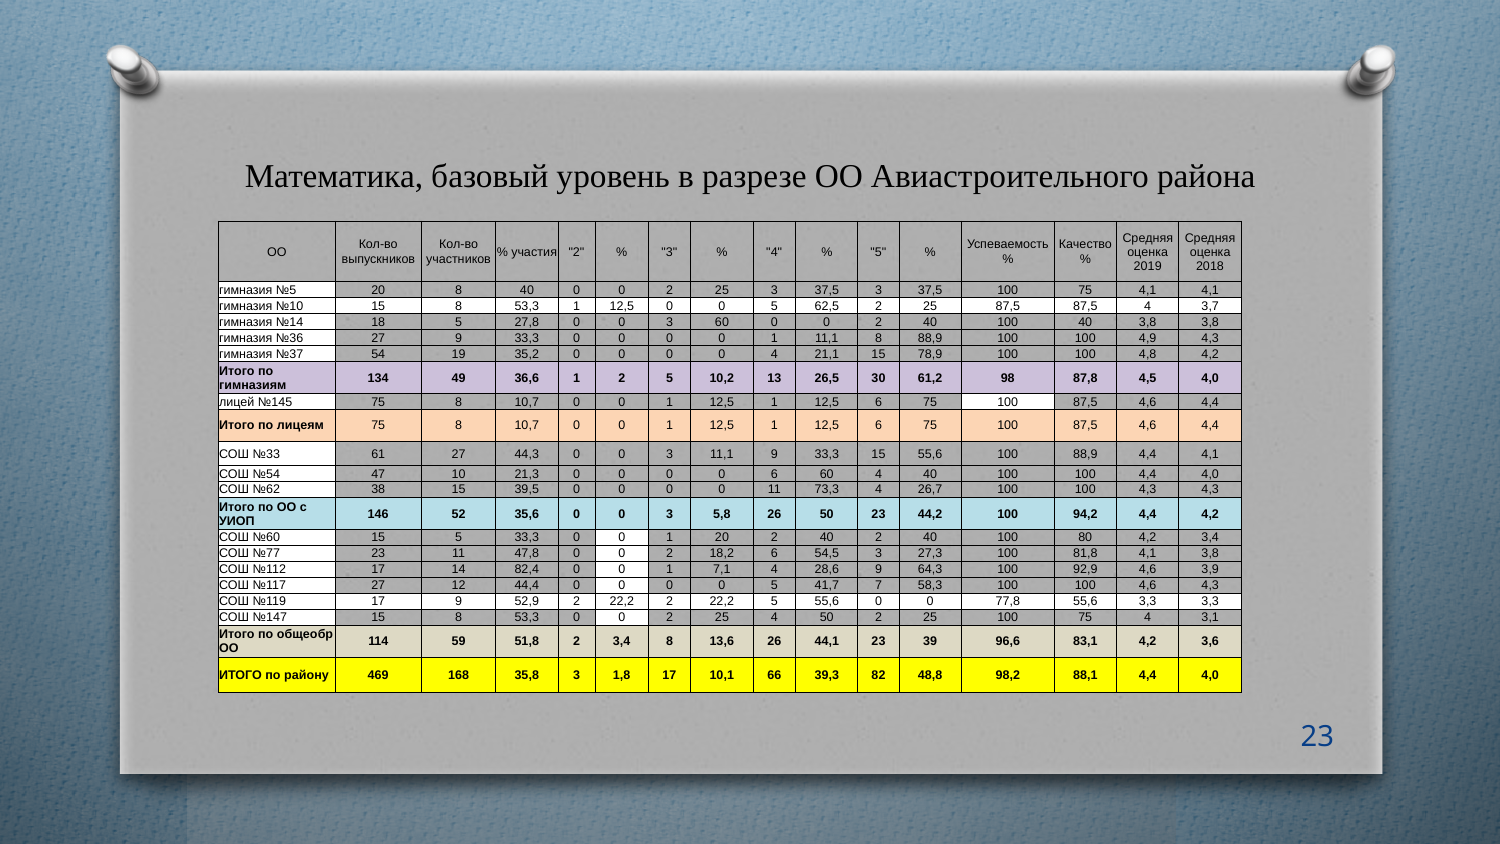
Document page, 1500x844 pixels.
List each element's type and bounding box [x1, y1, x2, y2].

table_cell [596, 282, 648, 297]
table_cell [649, 610, 690, 625]
table_cell [219, 594, 335, 609]
table_cell [1055, 610, 1116, 625]
table_header [596, 222, 648, 281]
table_cell [336, 610, 421, 625]
table_cell [1055, 658, 1116, 692]
table_cell [900, 594, 961, 609]
table_cell [649, 562, 690, 577]
table_cell [1055, 410, 1116, 441]
table_cell [219, 466, 335, 481]
table_cell [1179, 578, 1241, 593]
table_cell [962, 482, 1054, 497]
table_cell [219, 330, 335, 345]
table_cell [962, 330, 1054, 345]
table_cell [336, 594, 421, 609]
table_cell [962, 466, 1054, 481]
table_cell [754, 314, 795, 329]
table_cell [858, 610, 899, 625]
table_cell [649, 594, 690, 609]
table_cell [858, 594, 899, 609]
table_cell [336, 298, 421, 313]
table_cell [559, 610, 595, 625]
table_cell [691, 546, 753, 561]
table_cell [754, 578, 795, 593]
table_cell [691, 442, 753, 465]
table_cell [496, 530, 558, 545]
table_header [496, 222, 558, 281]
table_cell [496, 562, 558, 577]
table_cell [962, 410, 1054, 441]
table_cell [422, 498, 495, 529]
table_cell [900, 362, 961, 393]
table_cell [422, 482, 495, 497]
table_cell [796, 346, 857, 361]
table_cell [219, 410, 335, 441]
table_cell [1055, 394, 1116, 409]
table_cell [422, 442, 495, 465]
table_cell [858, 282, 899, 297]
table_cell [422, 394, 495, 409]
table_cell [496, 658, 558, 692]
table_cell [1117, 362, 1178, 393]
table_cell [1179, 330, 1241, 345]
table_cell [596, 594, 648, 609]
table_cell [754, 394, 795, 409]
table_cell [649, 282, 690, 297]
table_cell [754, 282, 795, 297]
table_cell [496, 498, 558, 529]
table_cell [1055, 562, 1116, 577]
table_cell [691, 298, 753, 313]
table_cell [691, 394, 753, 409]
table_header [962, 222, 1054, 281]
table_cell [422, 594, 495, 609]
table_cell [754, 410, 795, 441]
table_cell [596, 394, 648, 409]
table_cell [496, 298, 558, 313]
table_cell [1117, 578, 1178, 593]
table_cell [1179, 594, 1241, 609]
table_cell [1055, 482, 1116, 497]
table_cell [1179, 394, 1241, 409]
table_cell [422, 626, 495, 657]
table_cell [596, 466, 648, 481]
table_cell [649, 482, 690, 497]
table_cell [691, 362, 753, 393]
table_cell [559, 594, 595, 609]
table_cell [754, 498, 795, 529]
table_cell [1117, 530, 1178, 545]
table_cell [796, 498, 857, 529]
table_cell [219, 578, 335, 593]
table_cell [336, 410, 421, 441]
table_cell [796, 298, 857, 313]
table_cell [796, 362, 857, 393]
table_cell [336, 498, 421, 529]
table_cell [691, 282, 753, 297]
table_cell [1055, 466, 1116, 481]
table_header [754, 222, 795, 281]
table_cell [900, 394, 961, 409]
table_cell [691, 314, 753, 329]
table_cell [796, 626, 857, 657]
table_cell [596, 498, 648, 529]
table_cell [422, 530, 495, 545]
table_cell [336, 658, 421, 692]
table_cell [649, 330, 690, 345]
table_cell [219, 610, 335, 625]
table_header [796, 222, 857, 281]
table_cell [336, 362, 421, 393]
table_cell [962, 610, 1054, 625]
table_cell [691, 330, 753, 345]
table_cell [559, 298, 595, 313]
table_cell [559, 498, 595, 529]
table_cell [962, 530, 1054, 545]
table_cell [900, 466, 961, 481]
table_cell [596, 562, 648, 577]
table_cell [754, 626, 795, 657]
table_cell [962, 362, 1054, 393]
slide_number [1258, 714, 1350, 760]
table_cell [1179, 546, 1241, 561]
table_cell [1179, 466, 1241, 481]
table_cell [649, 578, 690, 593]
table_cell [900, 610, 961, 625]
table_cell [1179, 610, 1241, 625]
table_cell [649, 346, 690, 361]
table_cell [422, 466, 495, 481]
table_cell [219, 442, 335, 465]
table_cell [596, 546, 648, 561]
table_cell [962, 498, 1054, 529]
table_cell [1179, 314, 1241, 329]
table_cell [858, 562, 899, 577]
table_cell [1055, 498, 1116, 529]
table_cell [1179, 530, 1241, 545]
table_cell [858, 498, 899, 529]
table_cell [1117, 482, 1178, 497]
table_cell [219, 298, 335, 313]
table_cell [336, 346, 421, 361]
table_cell [900, 530, 961, 545]
table_cell [422, 610, 495, 625]
table_cell [900, 626, 961, 657]
table_cell [1117, 546, 1178, 561]
table_cell [559, 578, 595, 593]
table_cell [336, 282, 421, 297]
table_header [1117, 222, 1178, 281]
table_cell [1055, 362, 1116, 393]
table_cell [219, 530, 335, 545]
table_cell [336, 562, 421, 577]
table_cell [754, 330, 795, 345]
table_cell [559, 546, 595, 561]
table_cell [649, 658, 690, 692]
table_cell [649, 498, 690, 529]
table_cell [900, 314, 961, 329]
table_cell [858, 442, 899, 465]
table_cell [559, 394, 595, 409]
table_cell [691, 594, 753, 609]
table_cell [649, 626, 690, 657]
table_cell [559, 346, 595, 361]
table_cell [691, 626, 753, 657]
table_cell [1055, 594, 1116, 609]
table_cell [219, 562, 335, 577]
table_cell [962, 346, 1054, 361]
table_cell [1179, 346, 1241, 361]
table_cell [1117, 442, 1178, 465]
table_cell [1055, 282, 1116, 297]
table_cell [1179, 362, 1241, 393]
table_cell [900, 482, 961, 497]
table_cell [596, 314, 648, 329]
table_cell [649, 362, 690, 393]
table_cell [496, 594, 558, 609]
table_cell [219, 282, 335, 297]
table_cell [496, 466, 558, 481]
table_cell [1117, 298, 1178, 313]
table_cell [596, 482, 648, 497]
table_cell [962, 394, 1054, 409]
table_cell [858, 482, 899, 497]
table_cell [691, 498, 753, 529]
table_cell [858, 362, 899, 393]
table_header [691, 222, 753, 281]
table_cell [1055, 330, 1116, 345]
table_cell [1117, 610, 1178, 625]
table_cell [1117, 314, 1178, 329]
table_cell [858, 298, 899, 313]
table_cell [796, 546, 857, 561]
table_cell [1055, 346, 1116, 361]
table_cell [691, 658, 753, 692]
table_header [1179, 222, 1241, 281]
table_cell [649, 298, 690, 313]
table_cell [559, 282, 595, 297]
table_cell [900, 658, 961, 692]
table_cell [1055, 626, 1116, 657]
table_cell [962, 626, 1054, 657]
table_cell [1117, 594, 1178, 609]
table_cell [559, 362, 595, 393]
table_cell [691, 482, 753, 497]
table_cell [754, 594, 795, 609]
table_header [559, 222, 595, 281]
table_cell [1179, 298, 1241, 313]
table_cell [496, 346, 558, 361]
table_cell [796, 562, 857, 577]
table_cell [796, 530, 857, 545]
table_cell [962, 658, 1054, 692]
table_cell [336, 466, 421, 481]
table_cell [858, 394, 899, 409]
table_cell [336, 442, 421, 465]
table_cell [900, 282, 961, 297]
table_cell [1179, 498, 1241, 529]
table_header [858, 222, 899, 281]
table_cell [796, 482, 857, 497]
table_cell [649, 466, 690, 481]
table_cell [691, 346, 753, 361]
table_cell [858, 546, 899, 561]
table_cell [219, 346, 335, 361]
table_cell [962, 562, 1054, 577]
table_header [219, 222, 335, 281]
table_cell [596, 410, 648, 441]
table_cell [1117, 562, 1178, 577]
table_cell [496, 314, 558, 329]
table_cell [1117, 330, 1178, 345]
table_cell [496, 394, 558, 409]
table_cell [962, 594, 1054, 609]
table_cell [754, 610, 795, 625]
table_cell [1179, 658, 1241, 692]
table_cell [559, 466, 595, 481]
table_cell [496, 362, 558, 393]
table_cell [1055, 442, 1116, 465]
table_cell [796, 578, 857, 593]
table_cell [559, 626, 595, 657]
table_cell [336, 330, 421, 345]
table_cell [1117, 466, 1178, 481]
table_cell [796, 314, 857, 329]
table_cell [796, 282, 857, 297]
table_cell [219, 362, 335, 393]
picture [1322, 22, 1433, 121]
table_cell [900, 578, 961, 593]
table_cell [559, 530, 595, 545]
table_cell [559, 410, 595, 441]
table_cell [754, 482, 795, 497]
table_cell [796, 466, 857, 481]
table_cell [649, 546, 690, 561]
table_cell [336, 482, 421, 497]
table_cell [559, 330, 595, 345]
table_cell [796, 410, 857, 441]
table_cell [754, 546, 795, 561]
table_cell [900, 298, 961, 313]
table_header [336, 222, 421, 281]
table_cell [1117, 658, 1178, 692]
table_cell [858, 466, 899, 481]
table_cell [1055, 546, 1116, 561]
table_cell [858, 658, 899, 692]
table_cell [691, 410, 753, 441]
table_cell [496, 546, 558, 561]
table_cell [1179, 282, 1241, 297]
table_cell [422, 578, 495, 593]
table_cell [336, 530, 421, 545]
table_cell [219, 626, 335, 657]
table_cell [1055, 298, 1116, 313]
table_cell [559, 562, 595, 577]
table_cell [496, 626, 558, 657]
table_cell [754, 530, 795, 545]
table_cell [336, 394, 421, 409]
table_cell [649, 410, 690, 441]
table_cell [962, 298, 1054, 313]
table_cell [649, 530, 690, 545]
table_cell [1117, 282, 1178, 297]
table_cell [336, 546, 421, 561]
table_cell [596, 362, 648, 393]
table_cell [496, 410, 558, 441]
table_cell [962, 442, 1054, 465]
table_cell [900, 330, 961, 345]
table_cell [422, 282, 495, 297]
table_cell [649, 314, 690, 329]
table_header [422, 222, 495, 281]
table_cell [1055, 530, 1116, 545]
table_cell [496, 482, 558, 497]
table_cell [596, 298, 648, 313]
table_cell [858, 626, 899, 657]
table_cell [559, 658, 595, 692]
table_cell [691, 610, 753, 625]
table_cell [796, 394, 857, 409]
table_cell [1179, 482, 1241, 497]
table_cell [219, 394, 335, 409]
table_cell [900, 498, 961, 529]
table_cell [796, 658, 857, 692]
table_cell [754, 298, 795, 313]
table_cell [691, 562, 753, 577]
table_cell [858, 330, 899, 345]
table_cell [691, 466, 753, 481]
table_cell [596, 442, 648, 465]
table_cell [559, 442, 595, 465]
table_cell [219, 482, 335, 497]
table_cell [596, 658, 648, 692]
table_cell [1117, 394, 1178, 409]
table_cell [496, 442, 558, 465]
table_cell [691, 530, 753, 545]
table_cell [754, 466, 795, 481]
table_cell [1179, 562, 1241, 577]
table_cell [858, 346, 899, 361]
table_cell [754, 562, 795, 577]
table_cell [496, 578, 558, 593]
table_cell [754, 442, 795, 465]
table_cell [900, 546, 961, 561]
table_cell [219, 314, 335, 329]
table_cell [962, 578, 1054, 593]
table_cell [900, 410, 961, 441]
table_cell [858, 314, 899, 329]
table_cell [496, 282, 558, 297]
table_cell [422, 658, 495, 692]
table_cell [422, 562, 495, 577]
table_cell [422, 546, 495, 561]
table_cell [1117, 346, 1178, 361]
table_cell [596, 330, 648, 345]
table_cell [858, 578, 899, 593]
picture [80, 18, 192, 119]
table_cell [422, 410, 495, 441]
table_cell [796, 330, 857, 345]
table_header [649, 222, 690, 281]
table_cell [496, 330, 558, 345]
table_cell [1179, 410, 1241, 441]
table_cell [596, 610, 648, 625]
table_cell [596, 346, 648, 361]
table_cell [796, 442, 857, 465]
table_cell [754, 346, 795, 361]
table_cell [754, 362, 795, 393]
table_cell [962, 282, 1054, 297]
table_cell [1117, 626, 1178, 657]
table_cell [900, 346, 961, 361]
table_cell [1179, 626, 1241, 657]
table_cell [422, 346, 495, 361]
table_cell [962, 546, 1054, 561]
table_cell [1117, 498, 1178, 529]
table_cell [422, 330, 495, 345]
table_cell [559, 482, 595, 497]
table_cell [796, 594, 857, 609]
table_cell [336, 314, 421, 329]
table_cell [962, 314, 1054, 329]
table_header [1055, 222, 1116, 281]
table_cell [900, 442, 961, 465]
table_cell [796, 610, 857, 625]
table_cell [336, 578, 421, 593]
table_cell [754, 658, 795, 692]
table_cell [422, 362, 495, 393]
table_cell [422, 298, 495, 313]
table_cell [596, 626, 648, 657]
table_cell [1055, 578, 1116, 593]
table_cell [219, 498, 335, 529]
table_cell [1117, 410, 1178, 441]
table_cell [900, 562, 961, 577]
table_cell [422, 314, 495, 329]
table_cell [559, 314, 595, 329]
table_cell [496, 610, 558, 625]
table_cell [858, 530, 899, 545]
table_cell [858, 410, 899, 441]
table_cell [649, 442, 690, 465]
table_cell [691, 578, 753, 593]
table_cell [596, 530, 648, 545]
table_cell [219, 658, 335, 692]
table_cell [219, 546, 335, 561]
title [179, 100, 1323, 249]
table_cell [649, 394, 690, 409]
table_cell [1179, 442, 1241, 465]
table_header [900, 222, 961, 281]
table_cell [1055, 314, 1116, 329]
table_cell [596, 578, 648, 593]
table_cell [336, 626, 421, 657]
